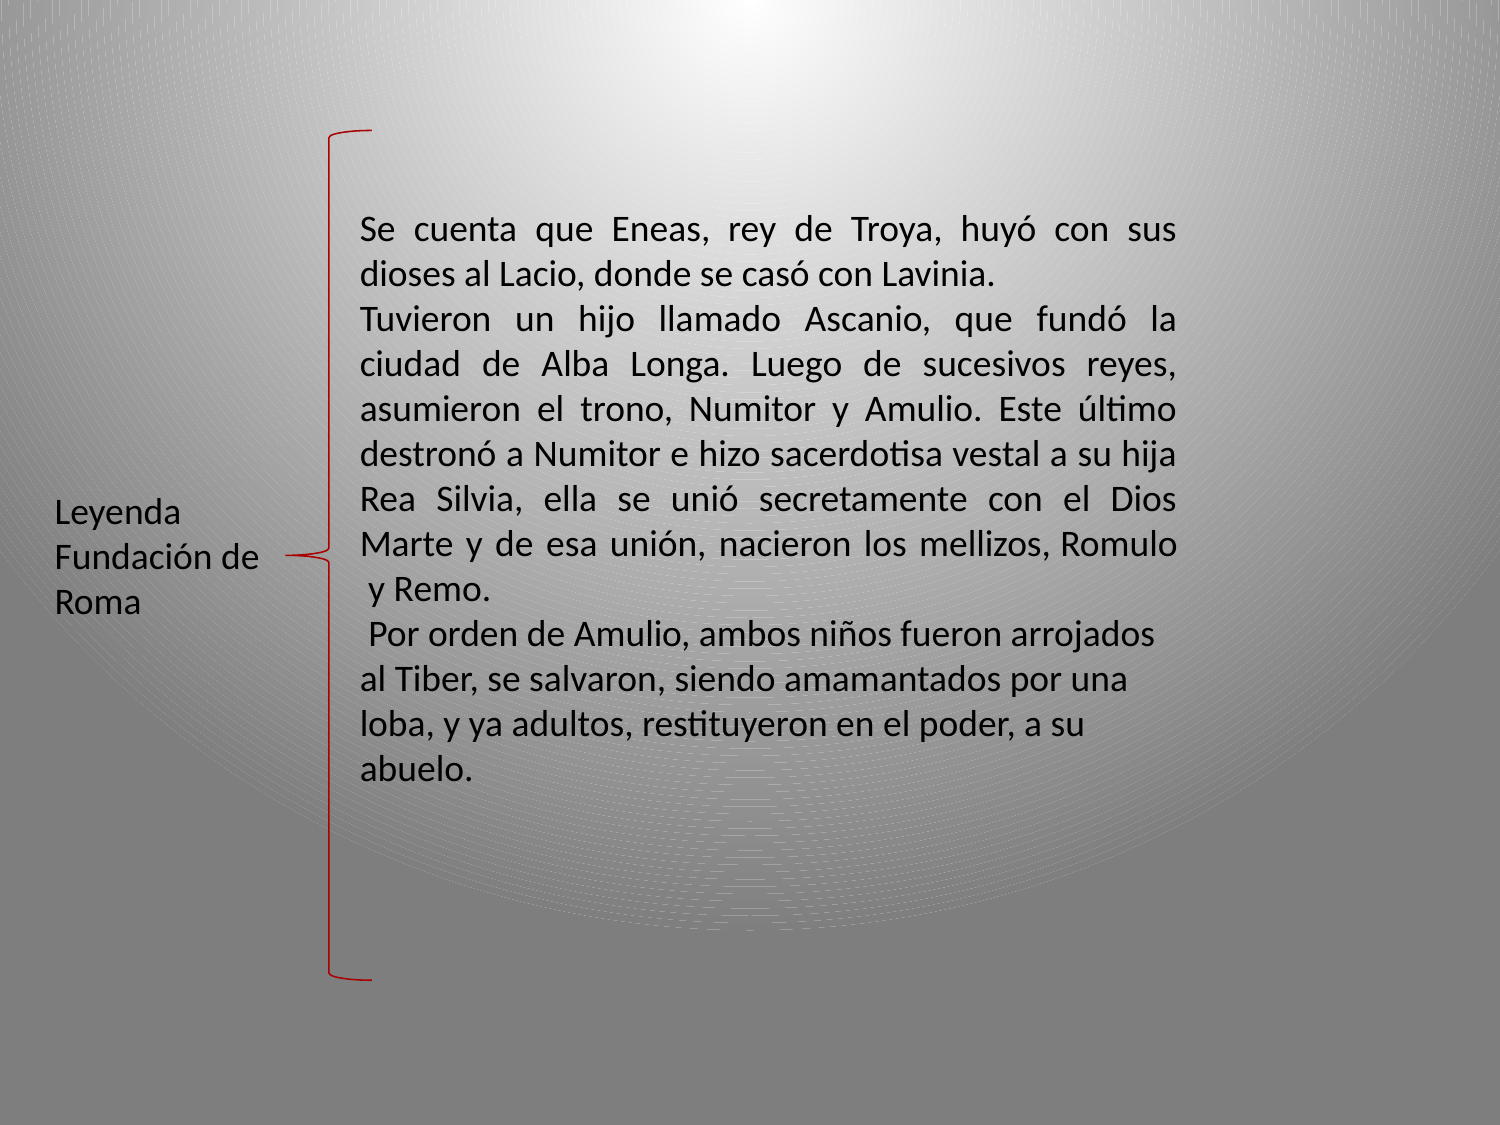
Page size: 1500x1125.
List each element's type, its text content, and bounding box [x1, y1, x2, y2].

text_box Se cuenta que Eneas, rey de Troya, huyó con sus dioses al Lacio, donde se casó con Lavinia. Tuvieron un hijo llamado Ascanio, que fundó la ciudad de Alba Longa. Luego de sucesivos reyes, asumieron el trono, Numitor y Amulio. Este último destronó a Numitor e hizo sacerdotisa vestal a su hija Rea Silvia, ella se unió secretamente con el Dios Marte y de esa unión, nacieron los mellizos, Romulo y Remo. Por orden de Amulio, ambos niños fueron arrojados al Tiber, se salvaron, siendo amamantados por una loba, y ya adultos, restituyeron en el poder, a su abuelo. [372, 196, 1193, 886]
text_box [285, 129, 372, 982]
text_box Leyenda Fundación de Roma [39, 479, 287, 630]
